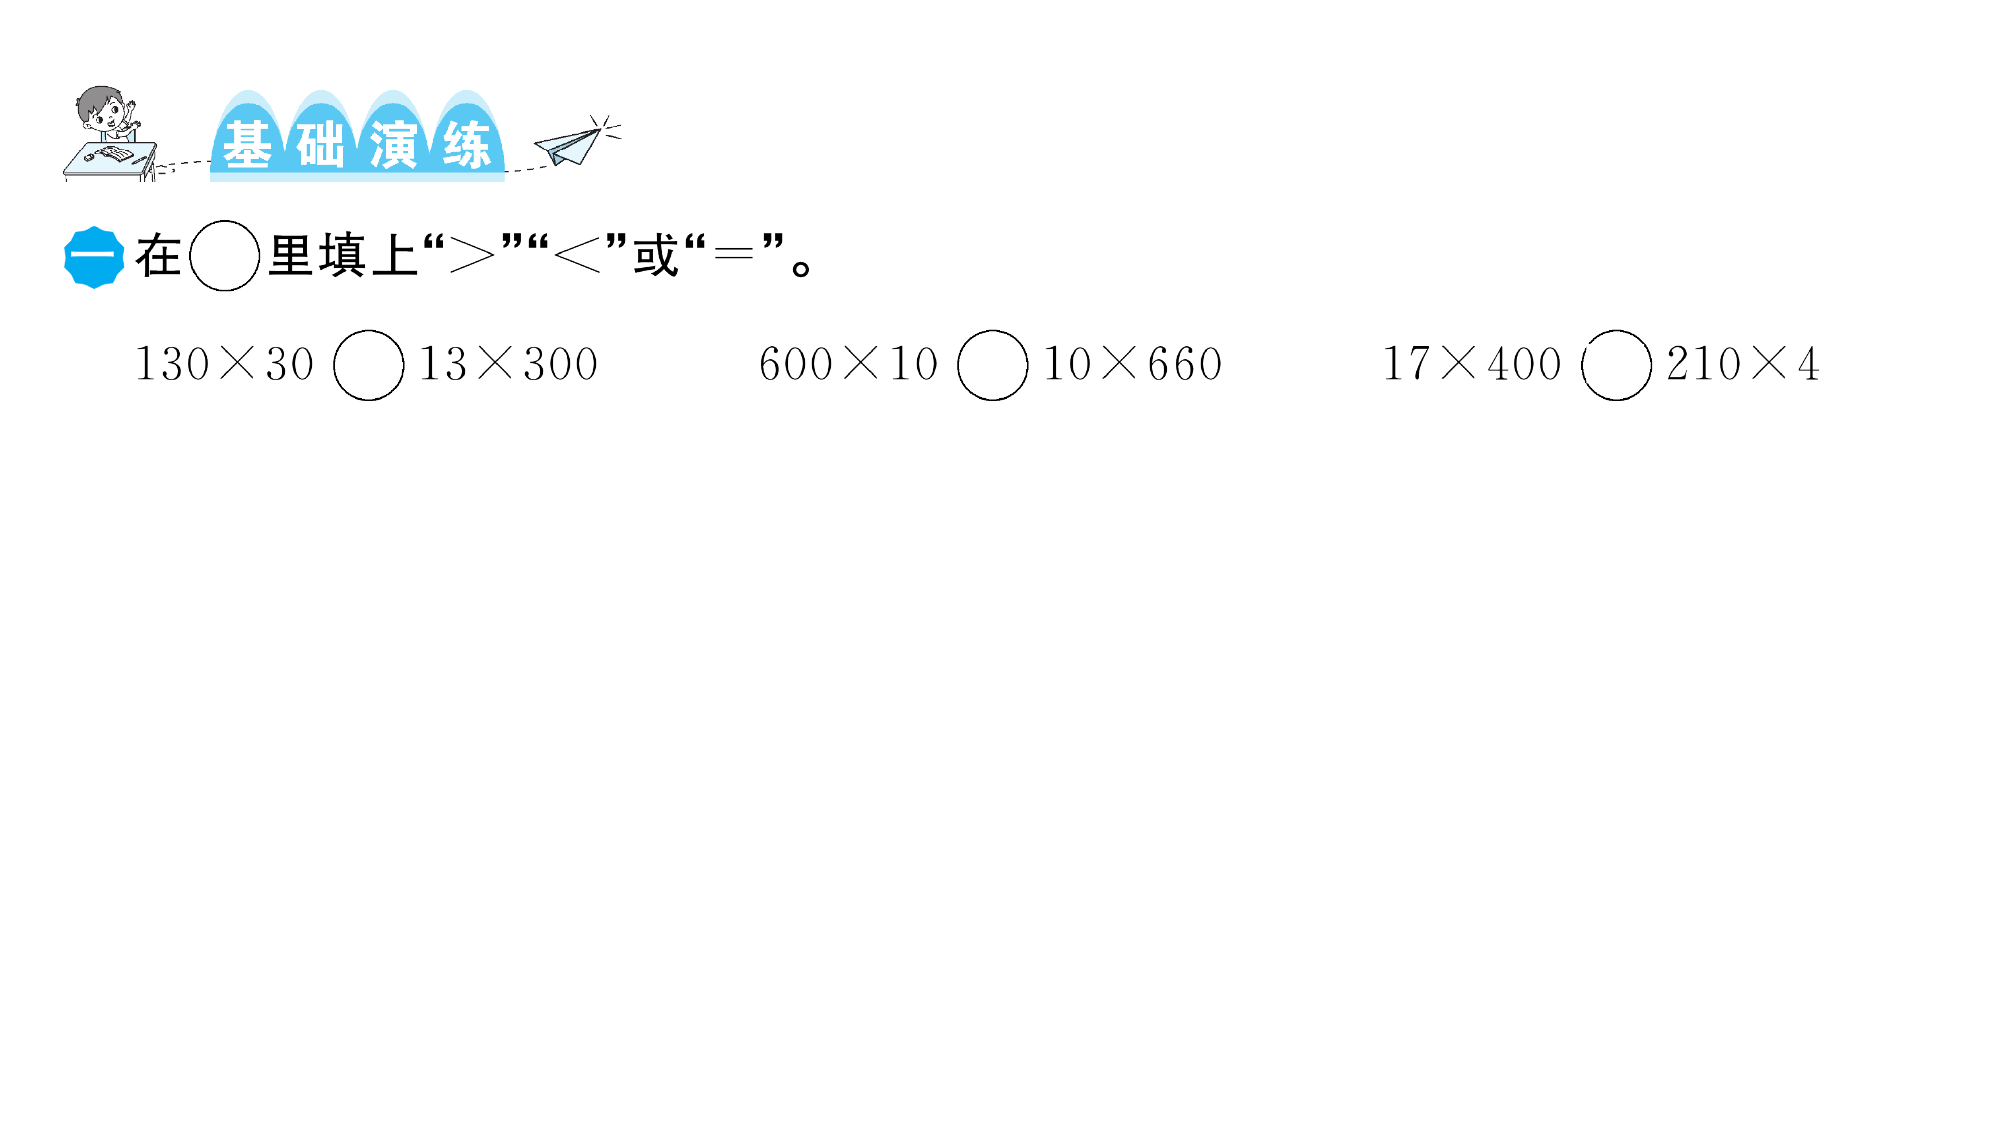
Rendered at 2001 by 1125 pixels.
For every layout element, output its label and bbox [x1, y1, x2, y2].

picture [58, 58, 1949, 423]
